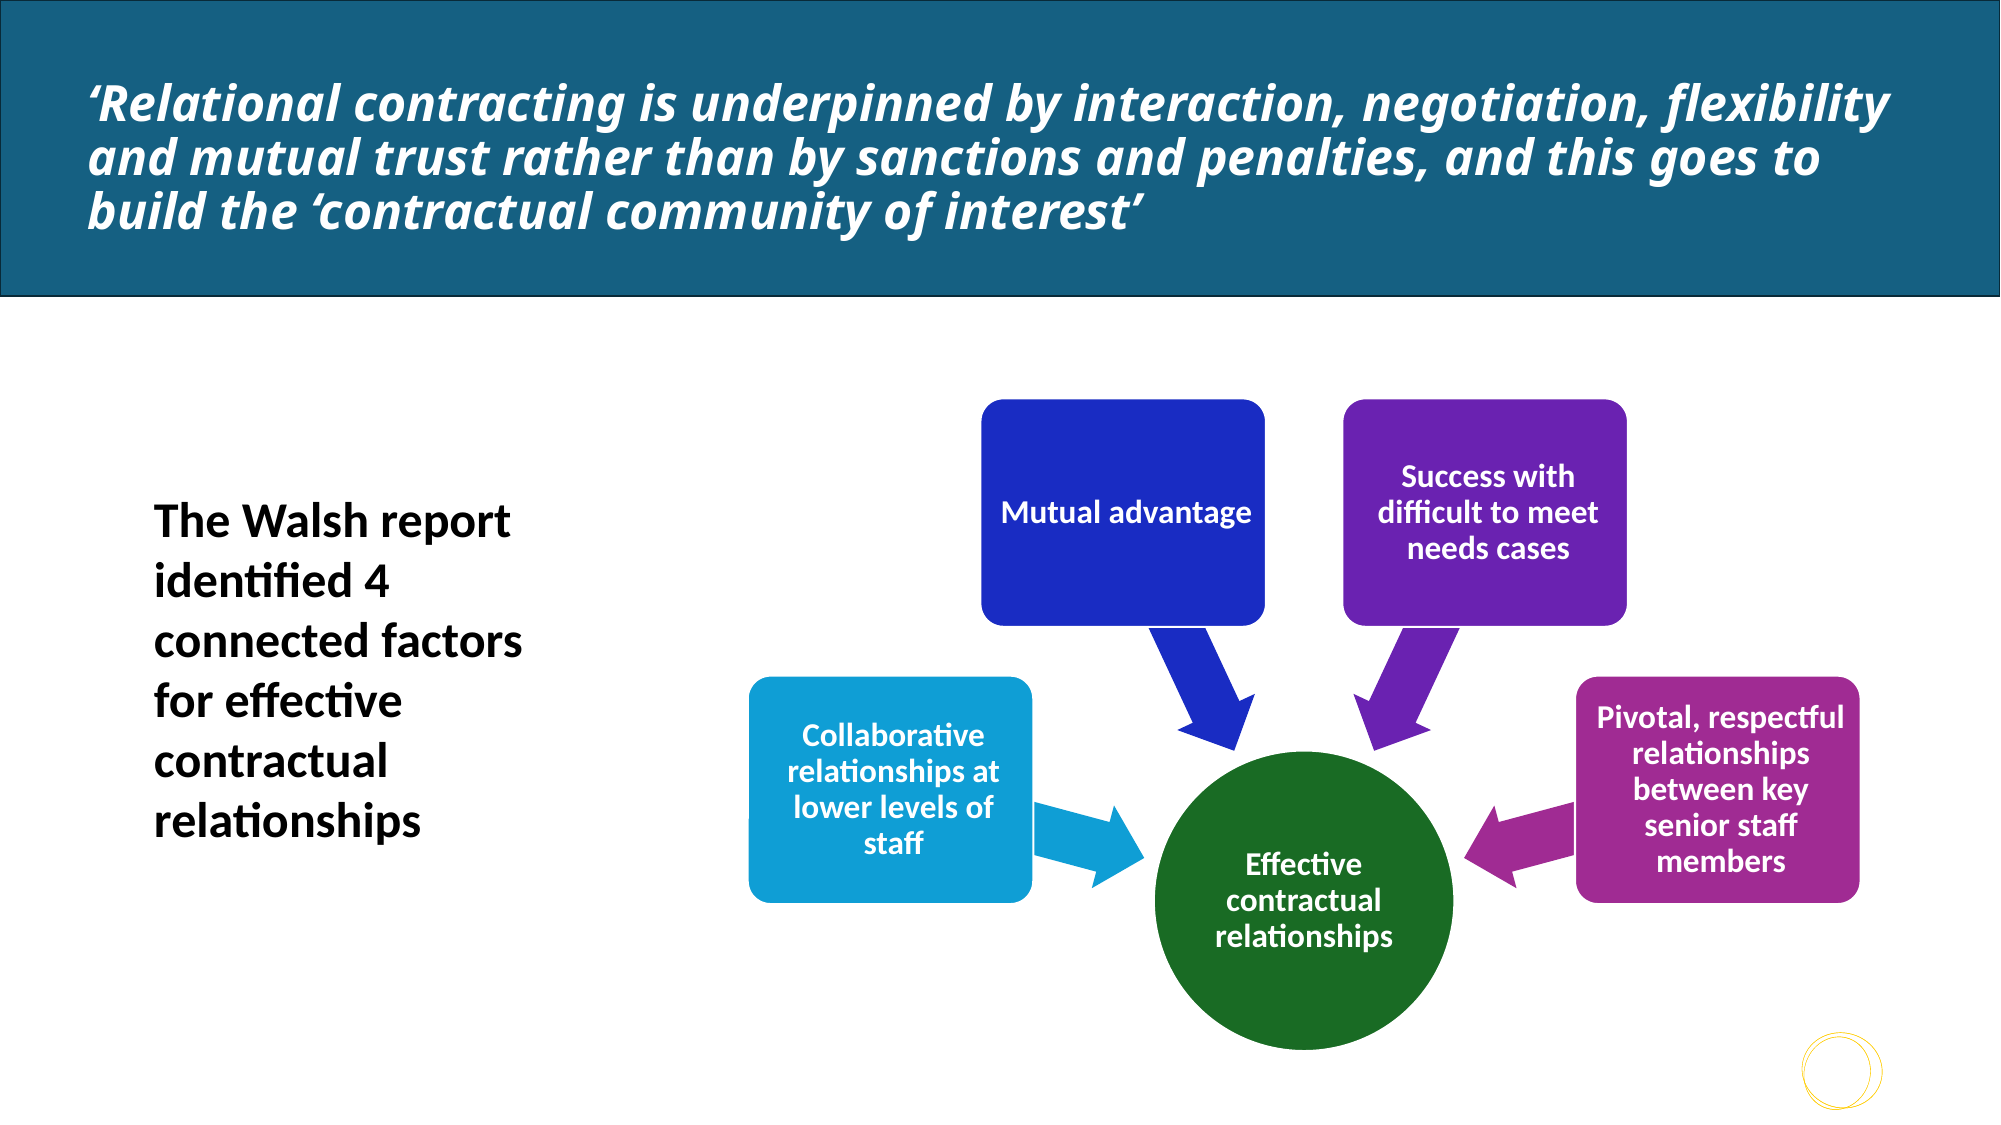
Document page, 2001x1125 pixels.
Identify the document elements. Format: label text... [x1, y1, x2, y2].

title ‘Relational contracting is underpinned by interaction, negotiation, flexibility and mutual trust rather than by sanctions and penalties, and this goes to build the ‘contractual community of interest’ [72, 48, 1913, 270]
text_box [0, 0, 2000, 297]
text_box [747, 355, 1861, 1094]
text_box The Walsh report identified 4 connected factors for effective contractual relationships [139, 479, 565, 855]
